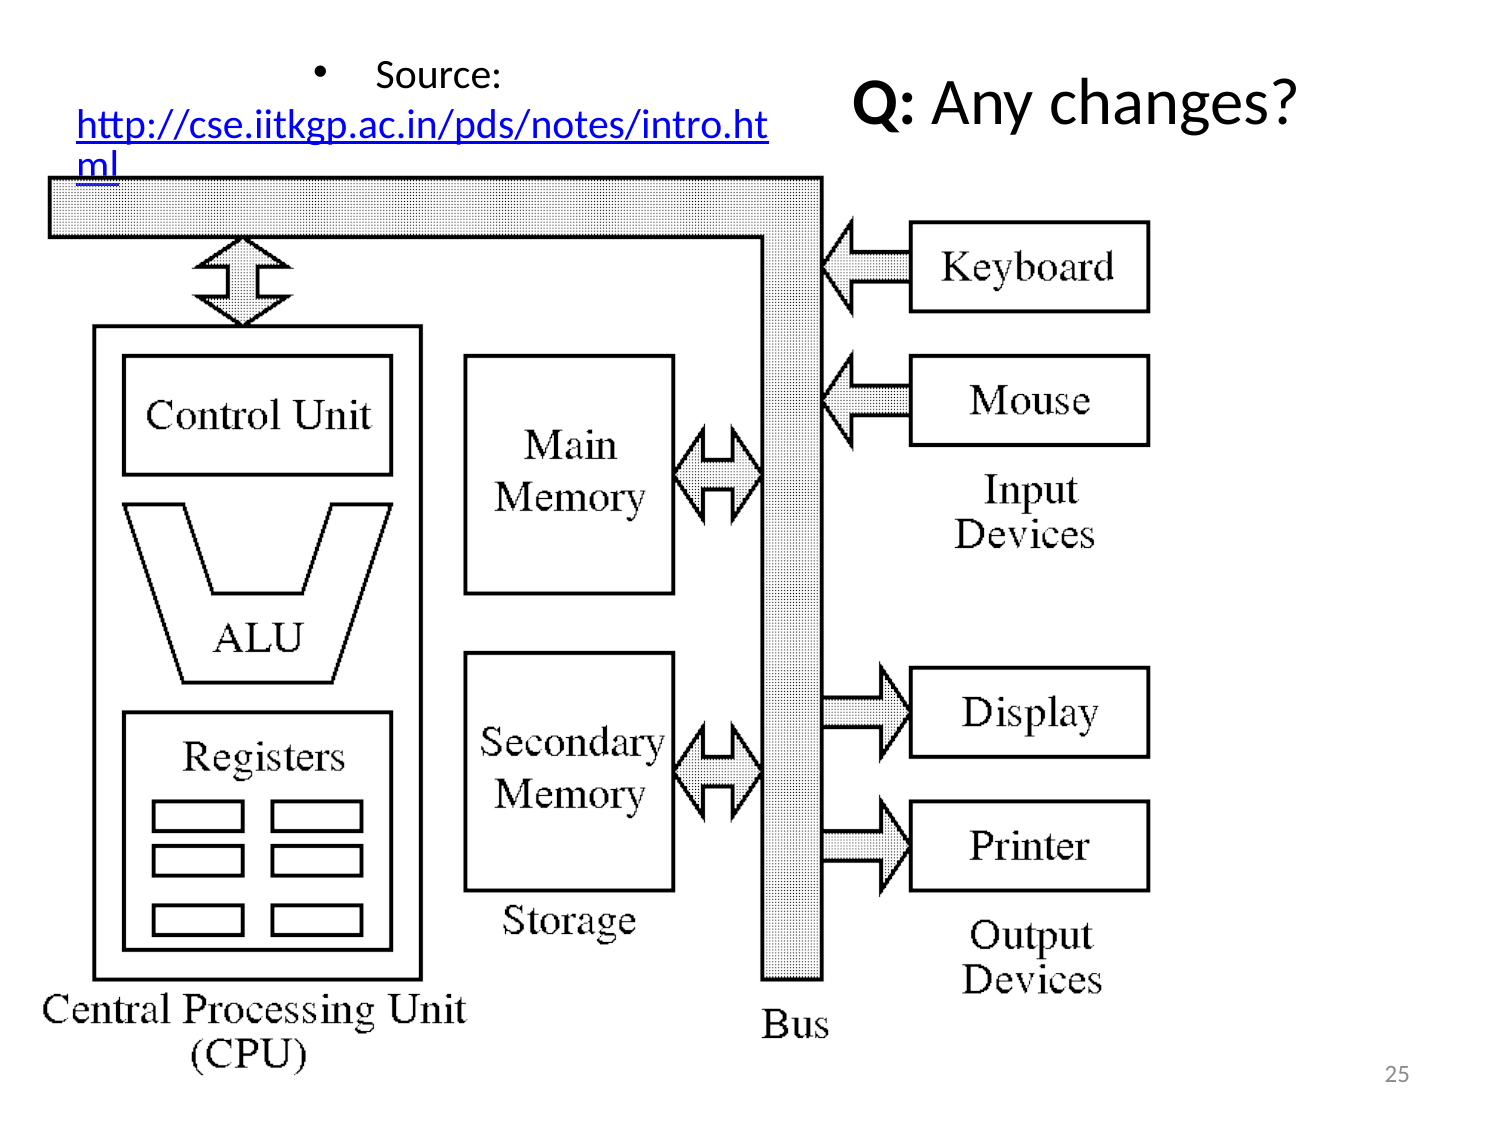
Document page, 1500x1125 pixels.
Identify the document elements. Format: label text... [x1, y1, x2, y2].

slide_number 25 [1074, 1042, 1425, 1103]
title Source: http://cse.iitkgp.ac.in/pds/notes/intro.html [12, 37, 813, 156]
list Q: Any changes? [837, 50, 1429, 175]
picture [24, 149, 1179, 1086]
